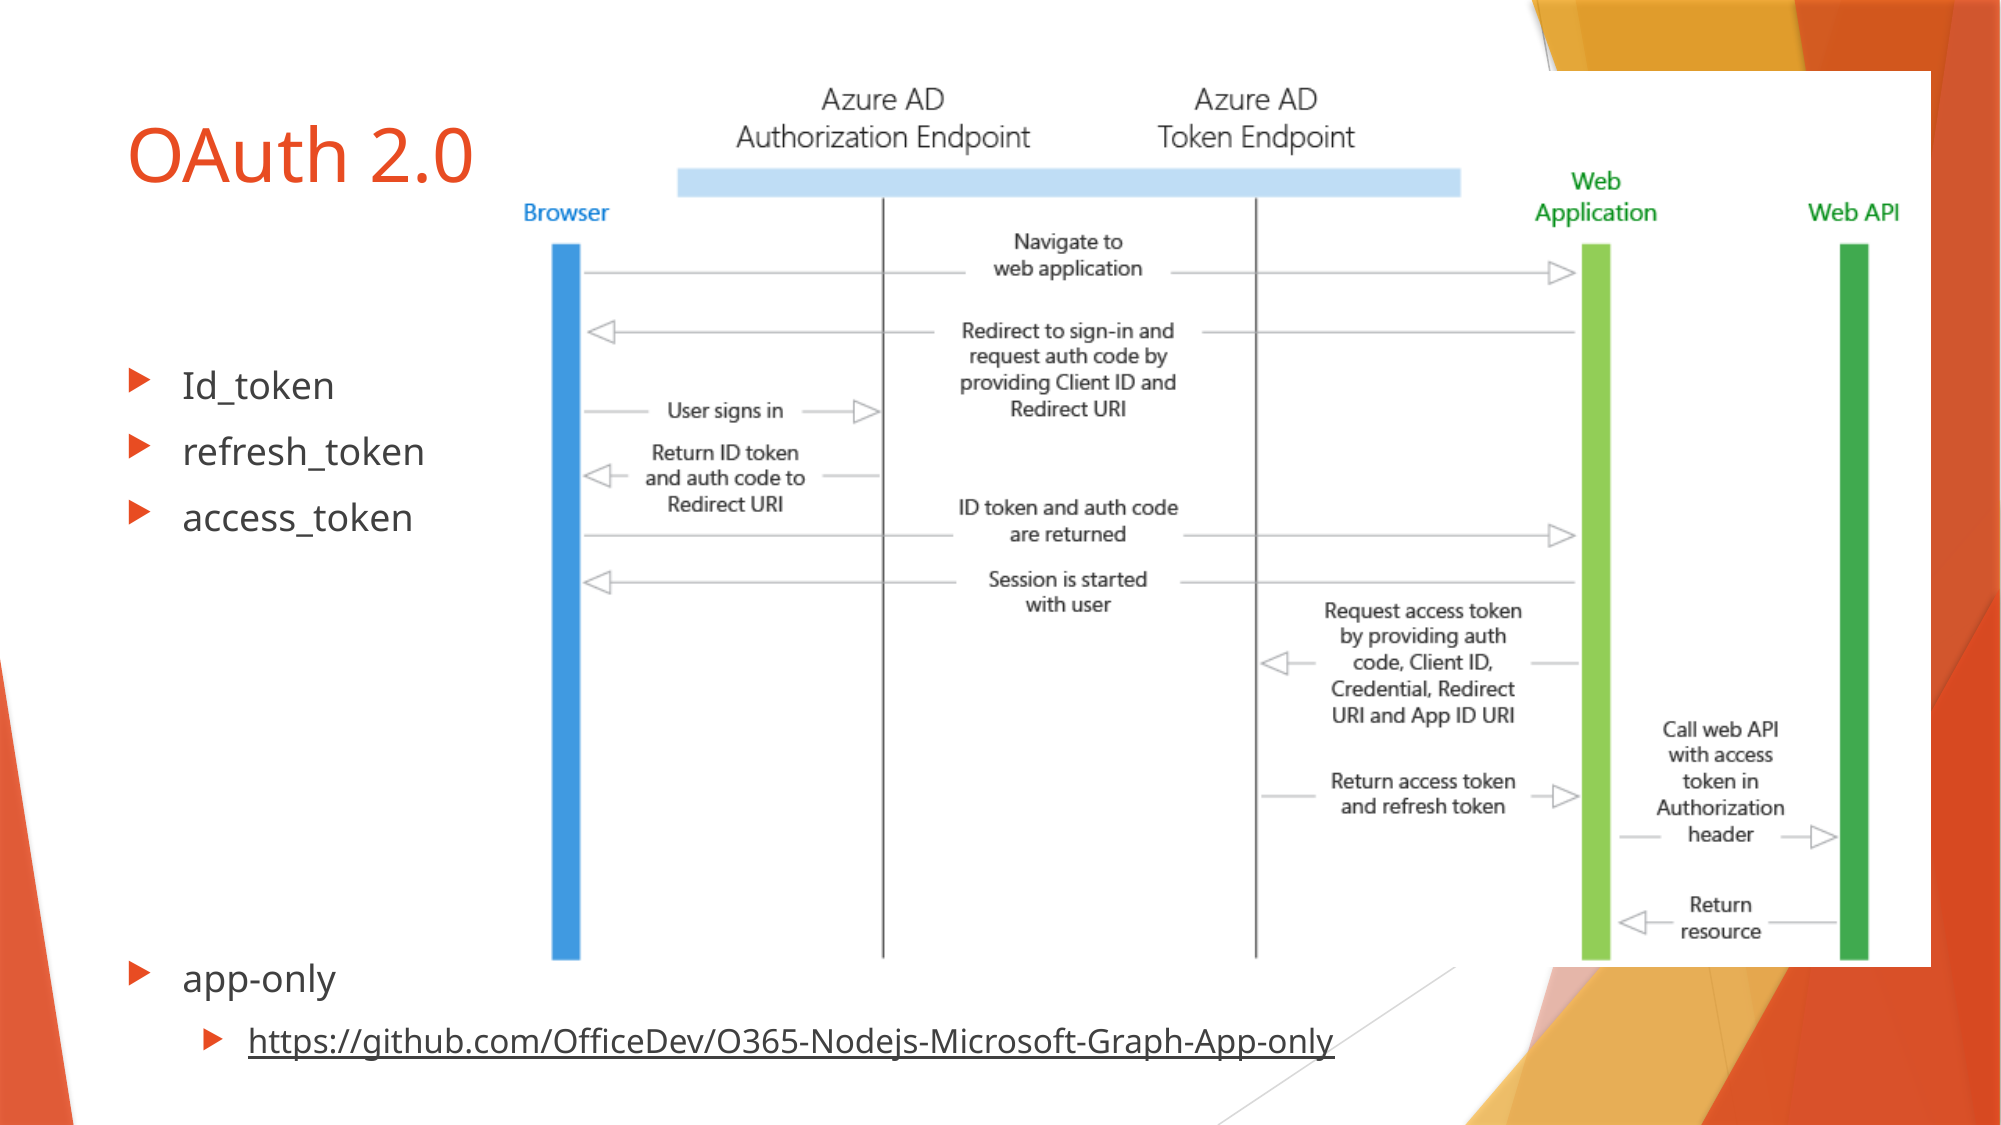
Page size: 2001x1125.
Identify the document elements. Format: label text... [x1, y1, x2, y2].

picture [514, 70, 1931, 968]
list Id_token refresh_token access_token app-only https://github.com/OfficeDev/O365-Nodejs-Microsoft-Graph-App-only [111, 354, 1522, 1076]
title OAuth 2.0 [111, 99, 509, 317]
